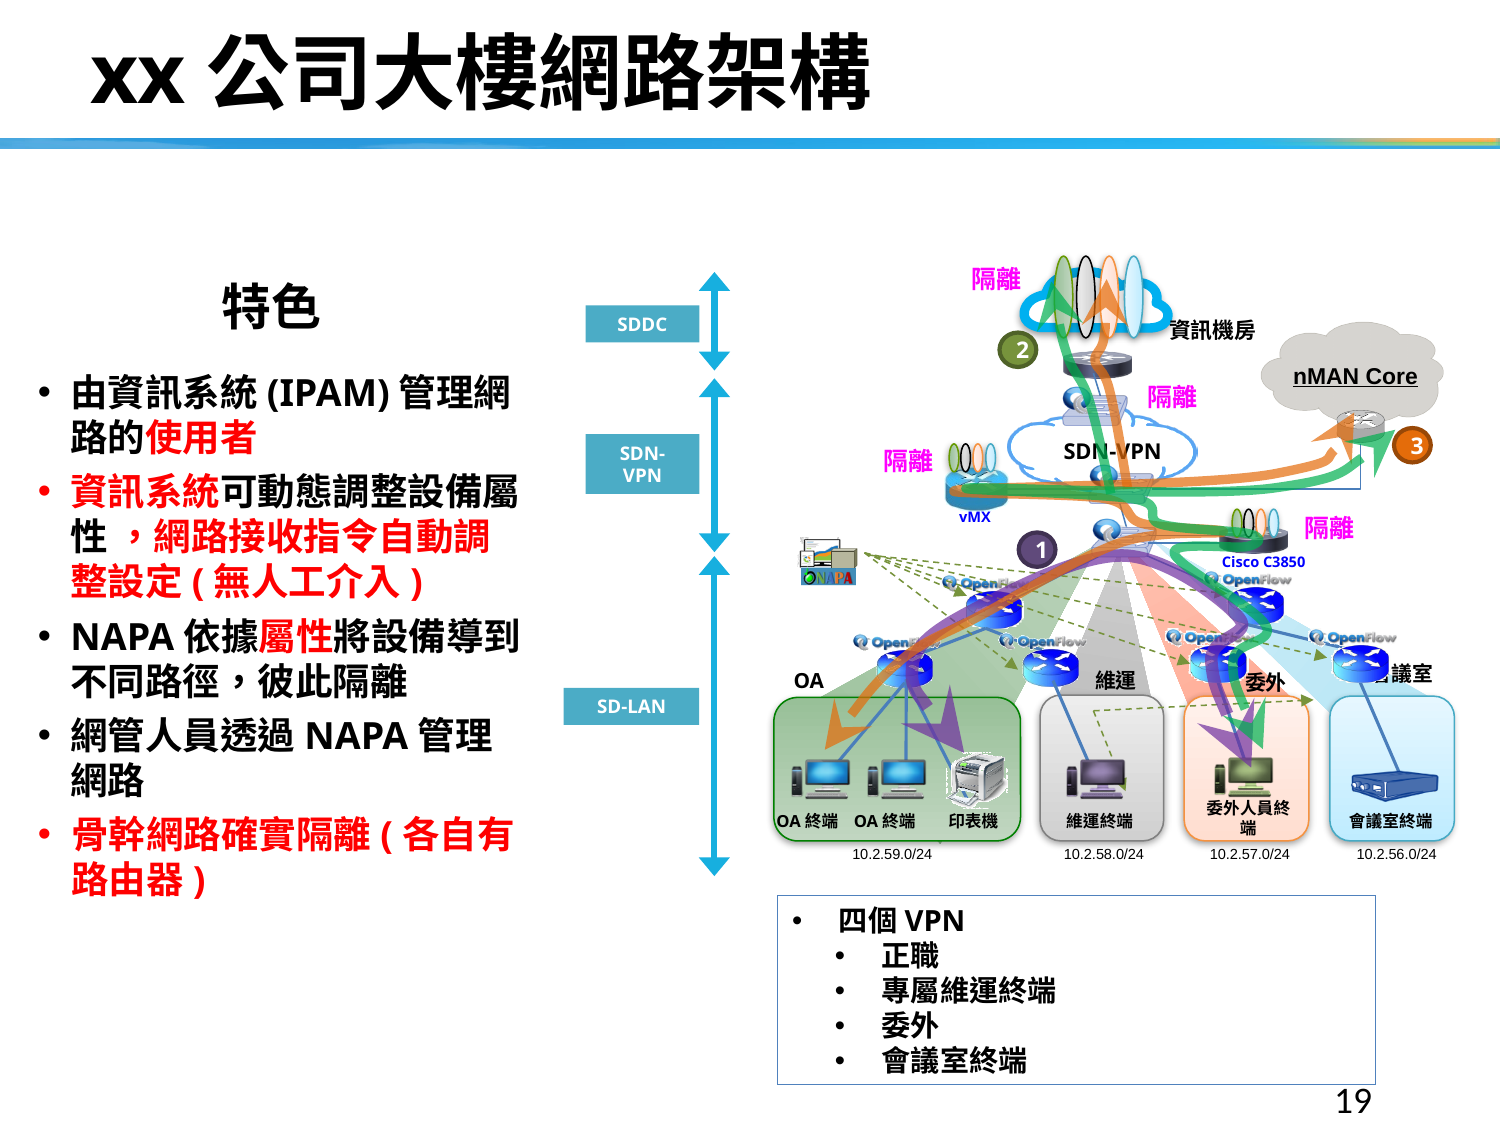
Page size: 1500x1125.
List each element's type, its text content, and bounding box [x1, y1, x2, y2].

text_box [563, 255, 1500, 879]
text_box 四個VPN 正職 專屬維運終端 委外 會議室終端 [777, 895, 1376, 1085]
picture [0, 138, 1500, 149]
title xx公司大樓網路架構 [75, 0, 1425, 141]
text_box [19, 255, 555, 911]
